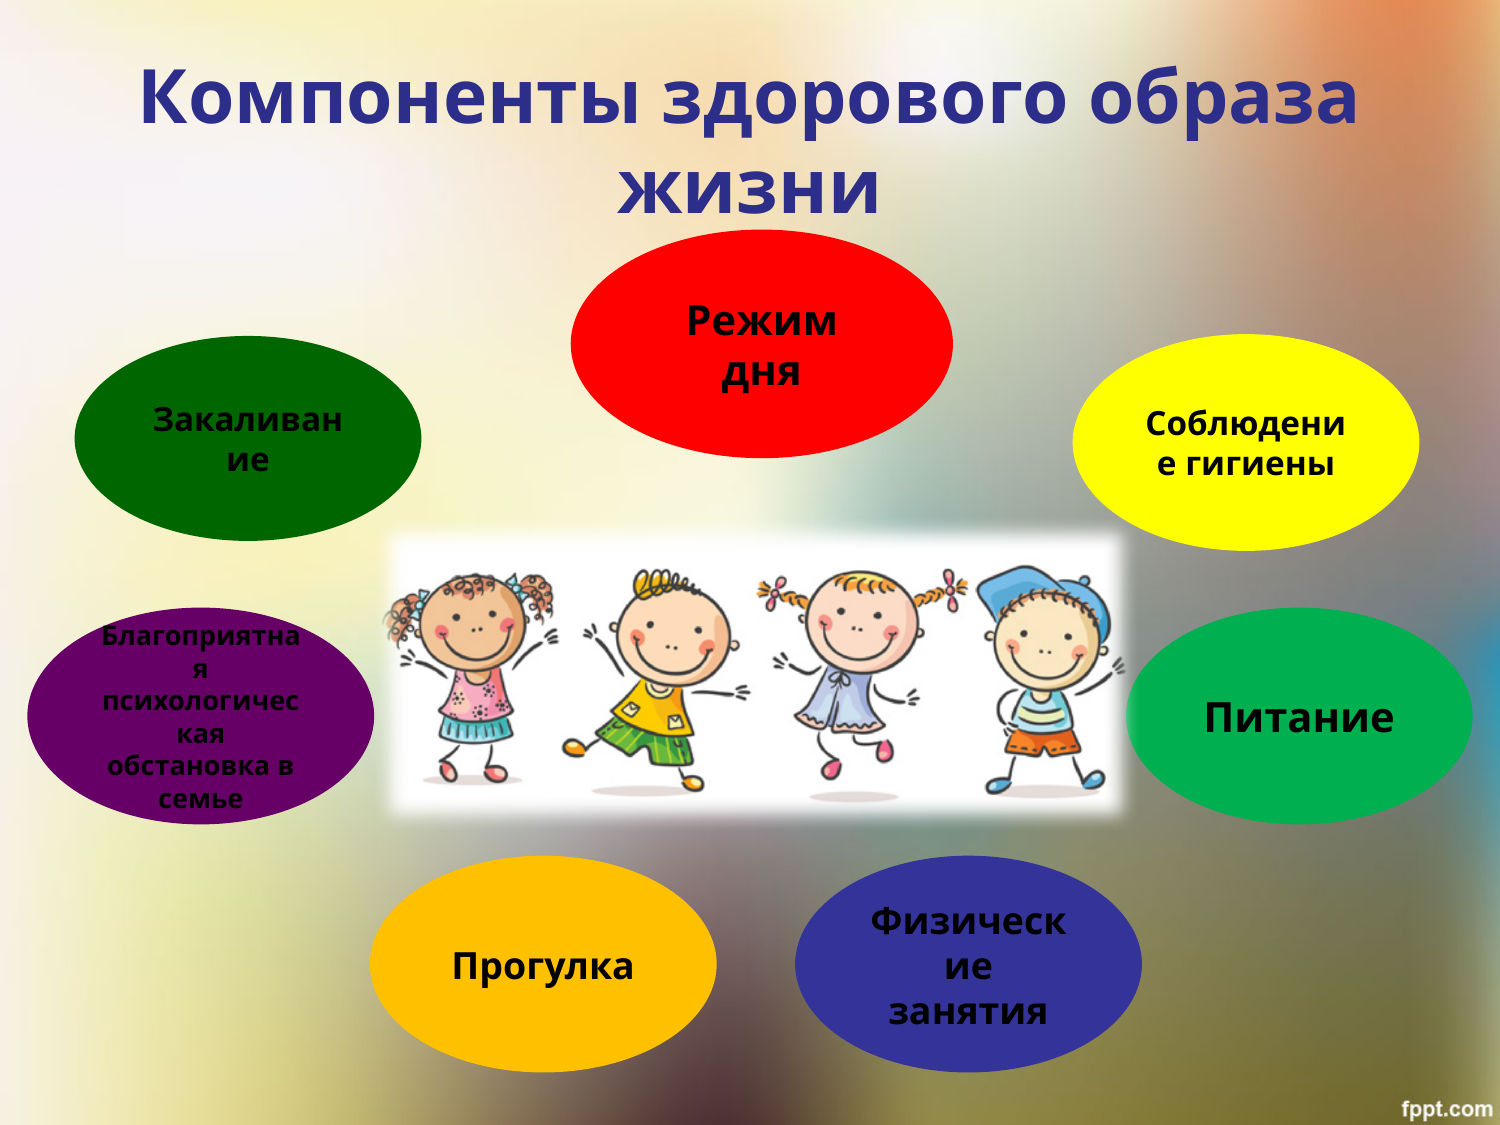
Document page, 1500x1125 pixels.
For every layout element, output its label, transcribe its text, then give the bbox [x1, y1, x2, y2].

picture [0, 0, 1500, 1125]
text_box Прогулка [369, 855, 717, 1073]
text_box Питание [1145, 607, 1473, 825]
text_box Благоприятная психологическая обстановка в семье [27, 607, 366, 825]
text_box Соблюдение гигиены [1072, 334, 1420, 551]
title Компоненты здорового образа жизни [74, 44, 1426, 233]
text_box Закаливание [74, 335, 422, 541]
text_box Физические занятия [795, 855, 1142, 1073]
text_box Режим дня [570, 229, 953, 459]
